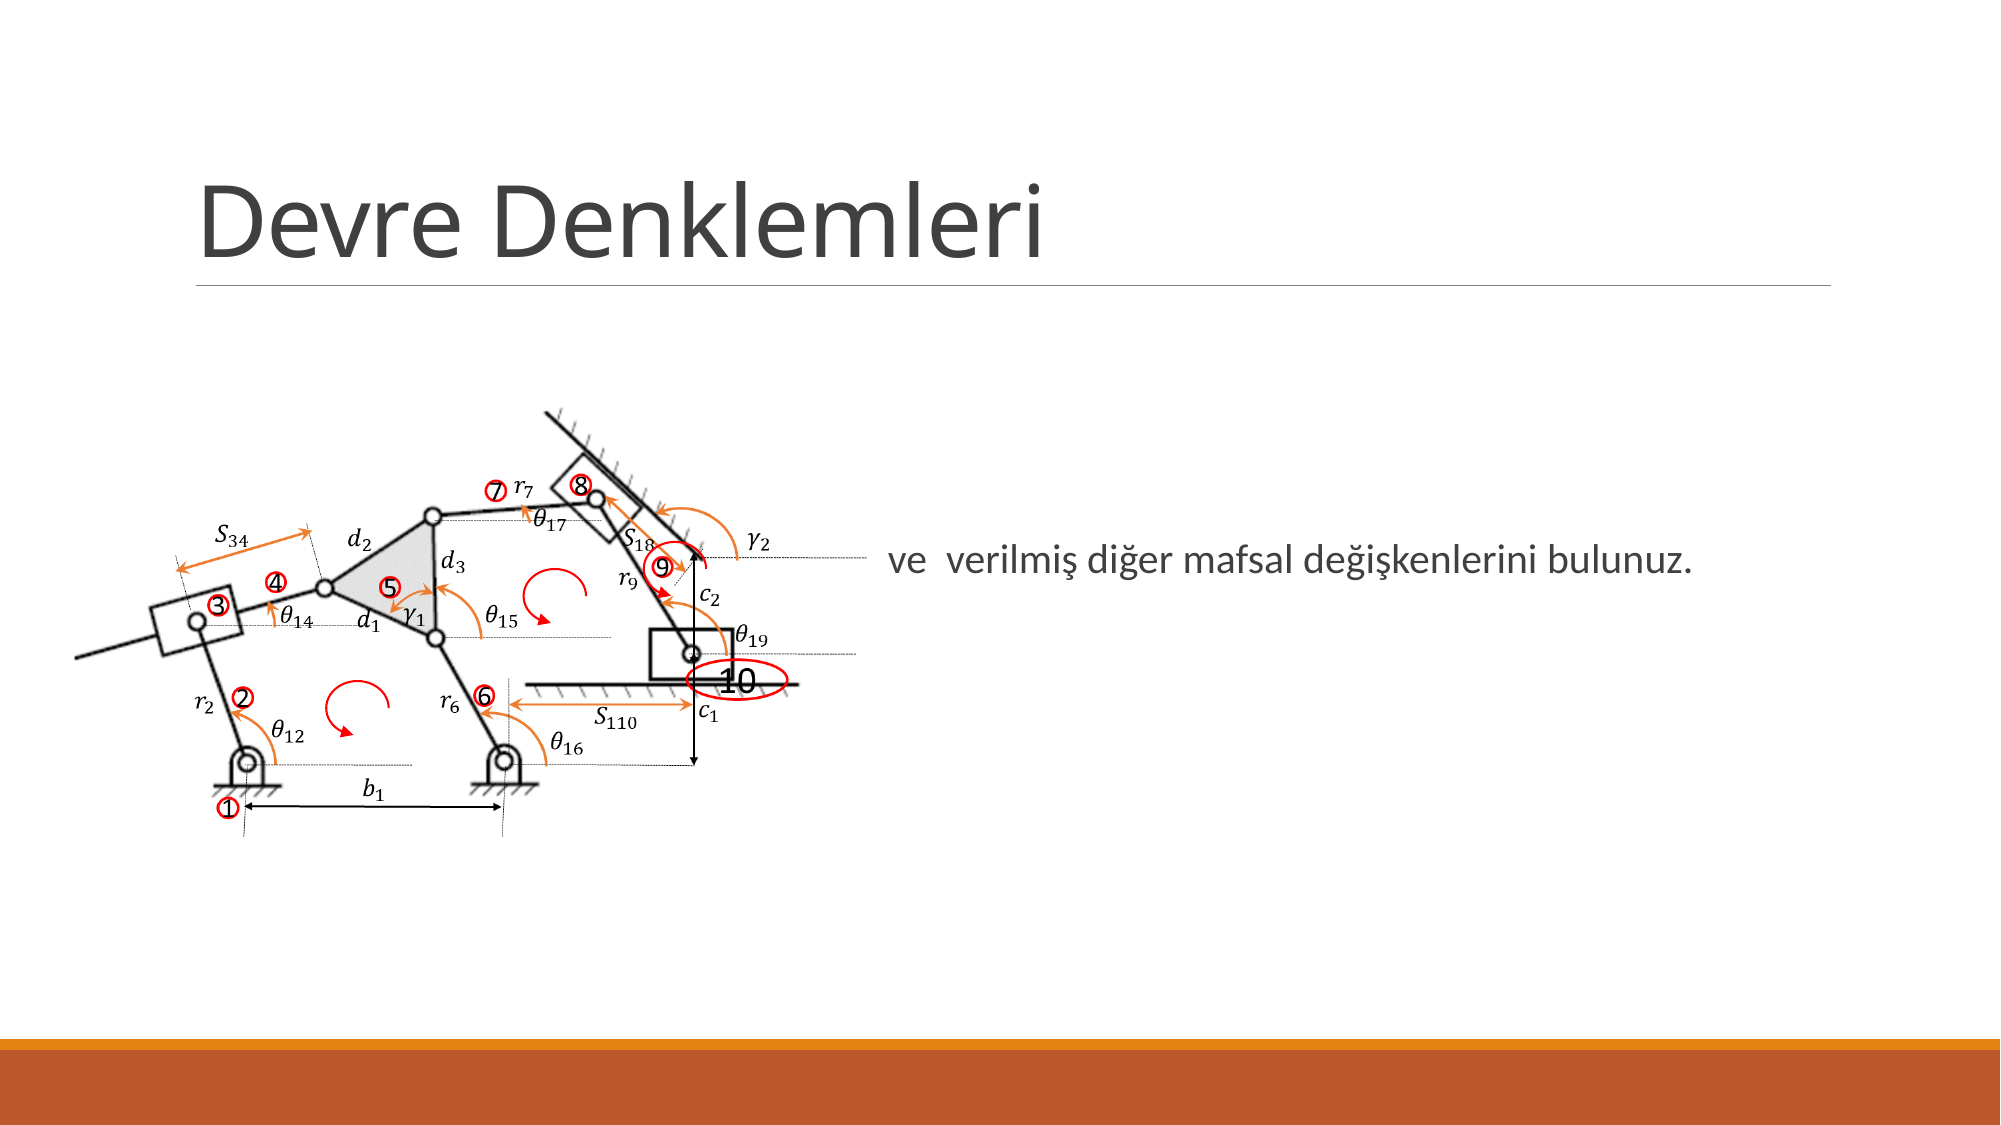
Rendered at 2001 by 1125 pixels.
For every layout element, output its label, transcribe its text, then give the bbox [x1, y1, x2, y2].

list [55, 404, 867, 842]
title Devre Denklemleri [180, 47, 1830, 285]
